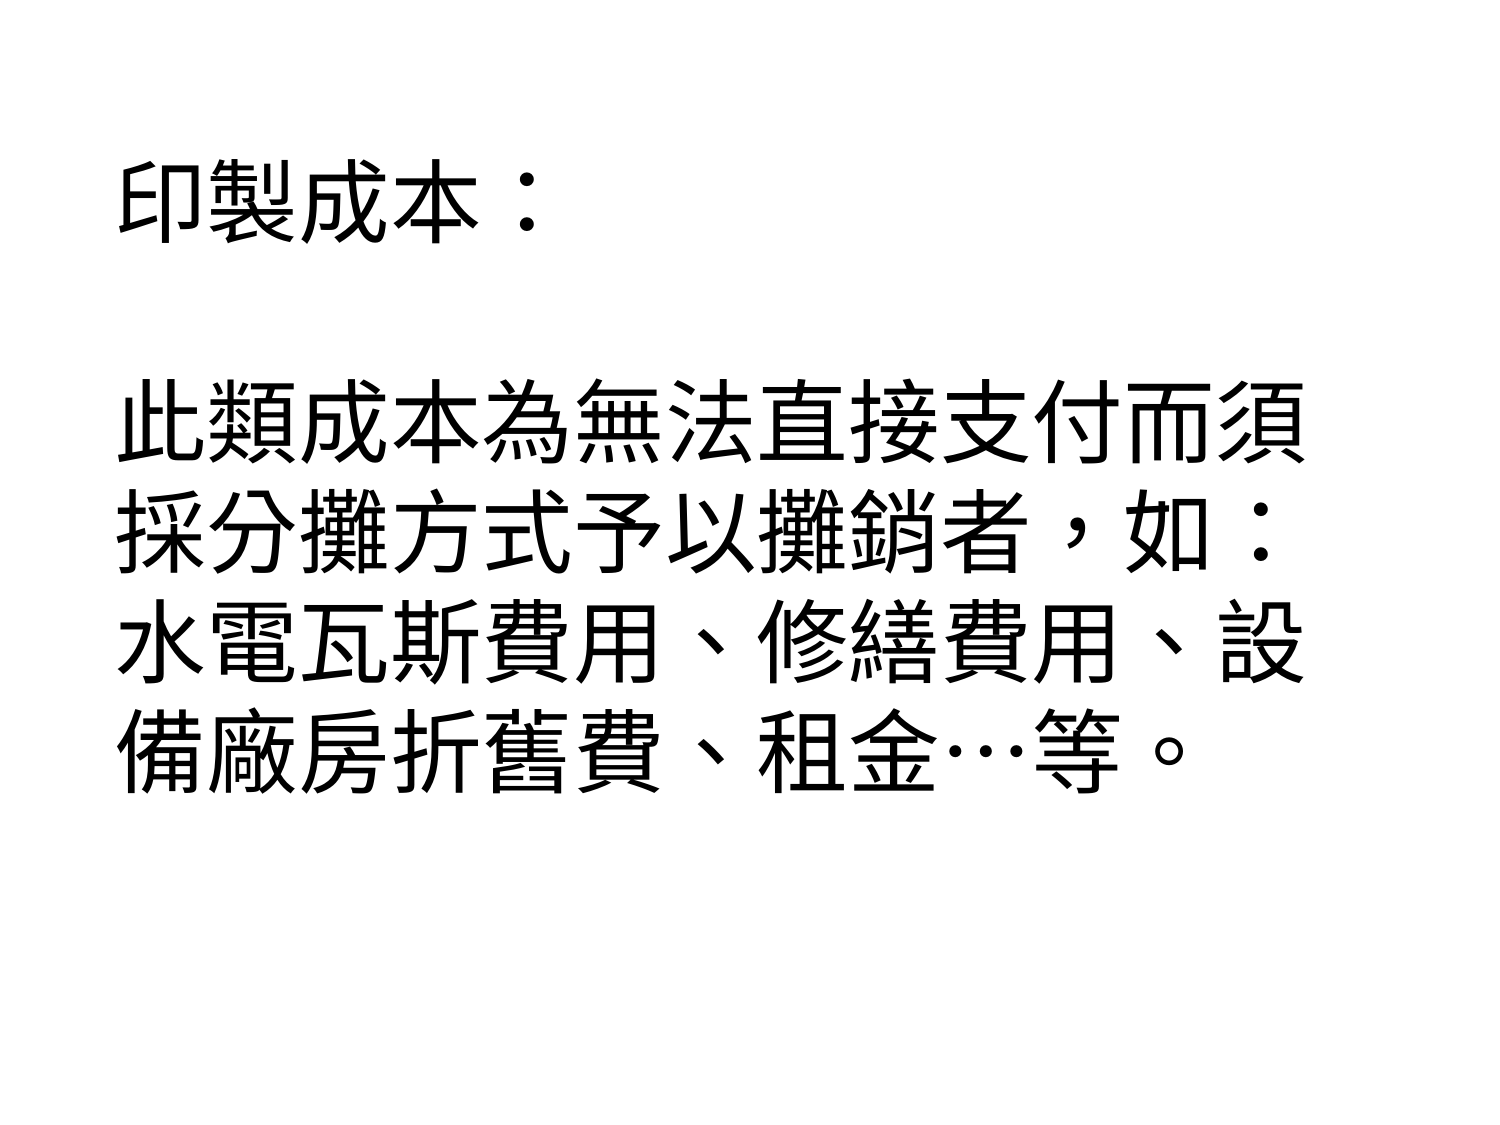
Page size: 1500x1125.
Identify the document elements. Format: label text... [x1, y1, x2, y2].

text_box 印製成本： 此類成本為無法直接支付而須採分攤方式予以攤銷者，如：水電瓦斯費用、修繕費用、設備廠房折舊費、租金…等。 [100, 137, 1353, 922]
